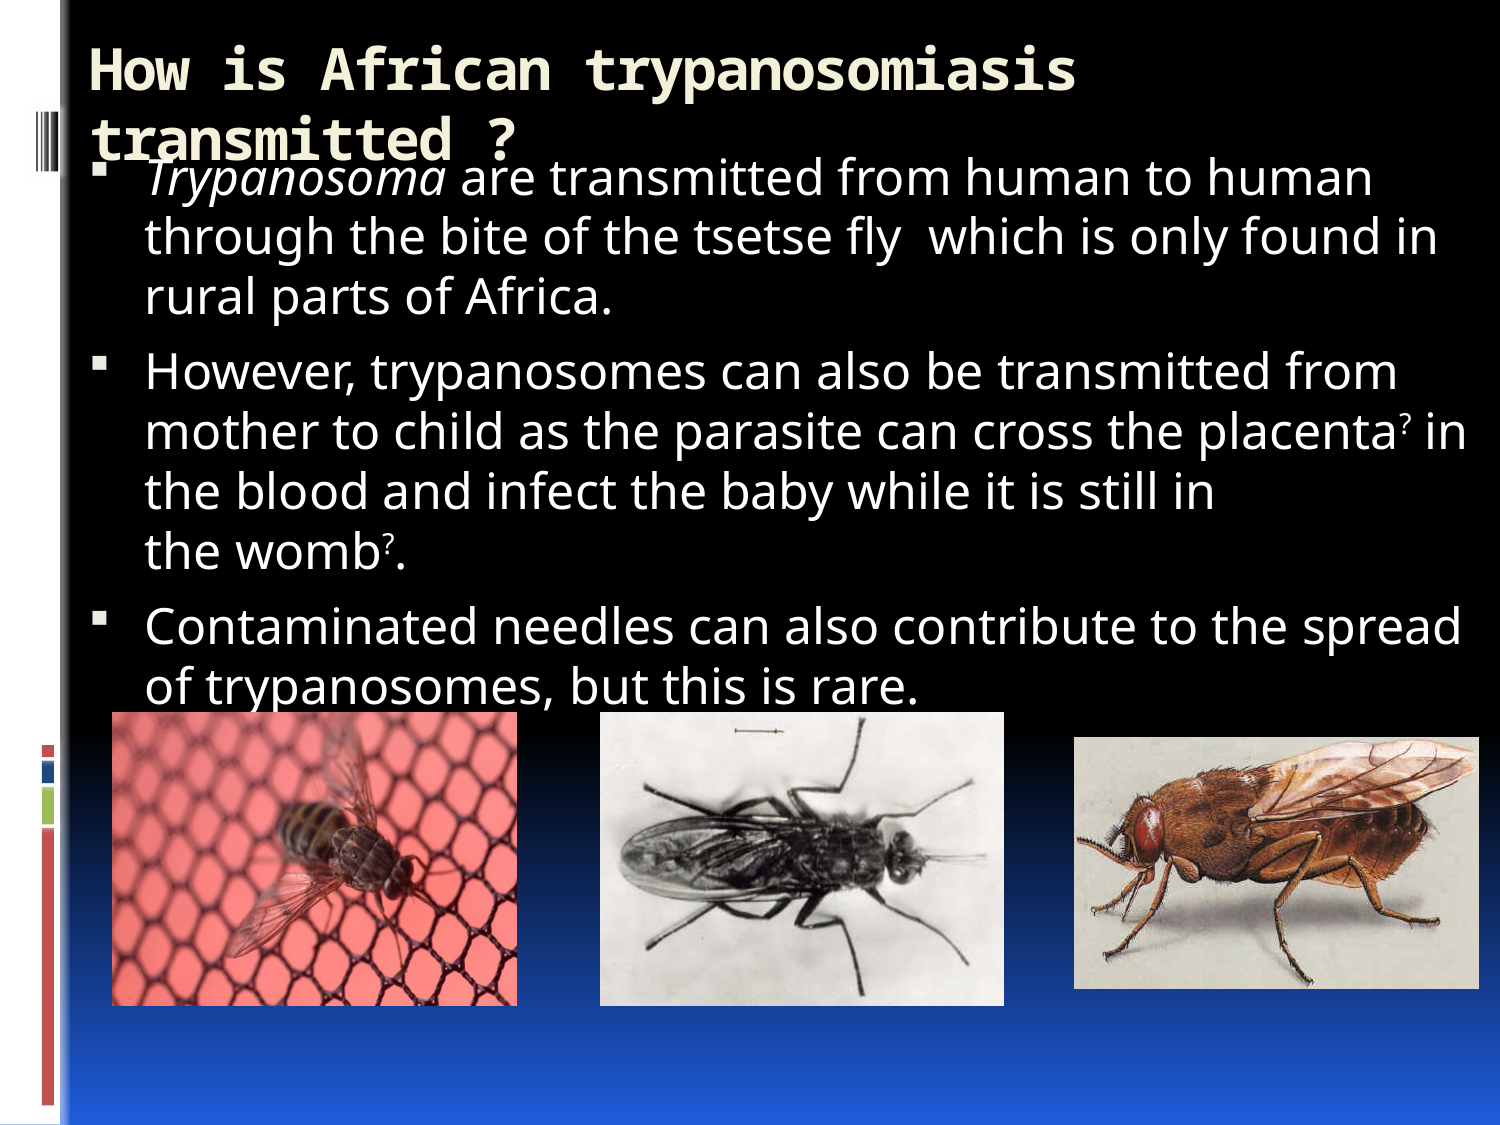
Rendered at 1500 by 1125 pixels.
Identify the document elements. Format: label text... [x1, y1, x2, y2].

picture [599, 712, 1005, 1006]
picture [112, 711, 517, 1007]
title How is African trypanosomiasis transmitted ? [75, 24, 1425, 137]
list Trypanosoma are transmitted from human to human through the bite of the tsetse fly which is only found in rural parts of Africa. However, trypanosomes can also be transmitted from mother to child as the parasite can cross the placenta? in the blood and infect the baby while it is still in the womb?. Contaminated needles can also contribute to the spread of trypanosomes, but this is rare. [62, 137, 1500, 663]
picture [1074, 737, 1480, 990]
